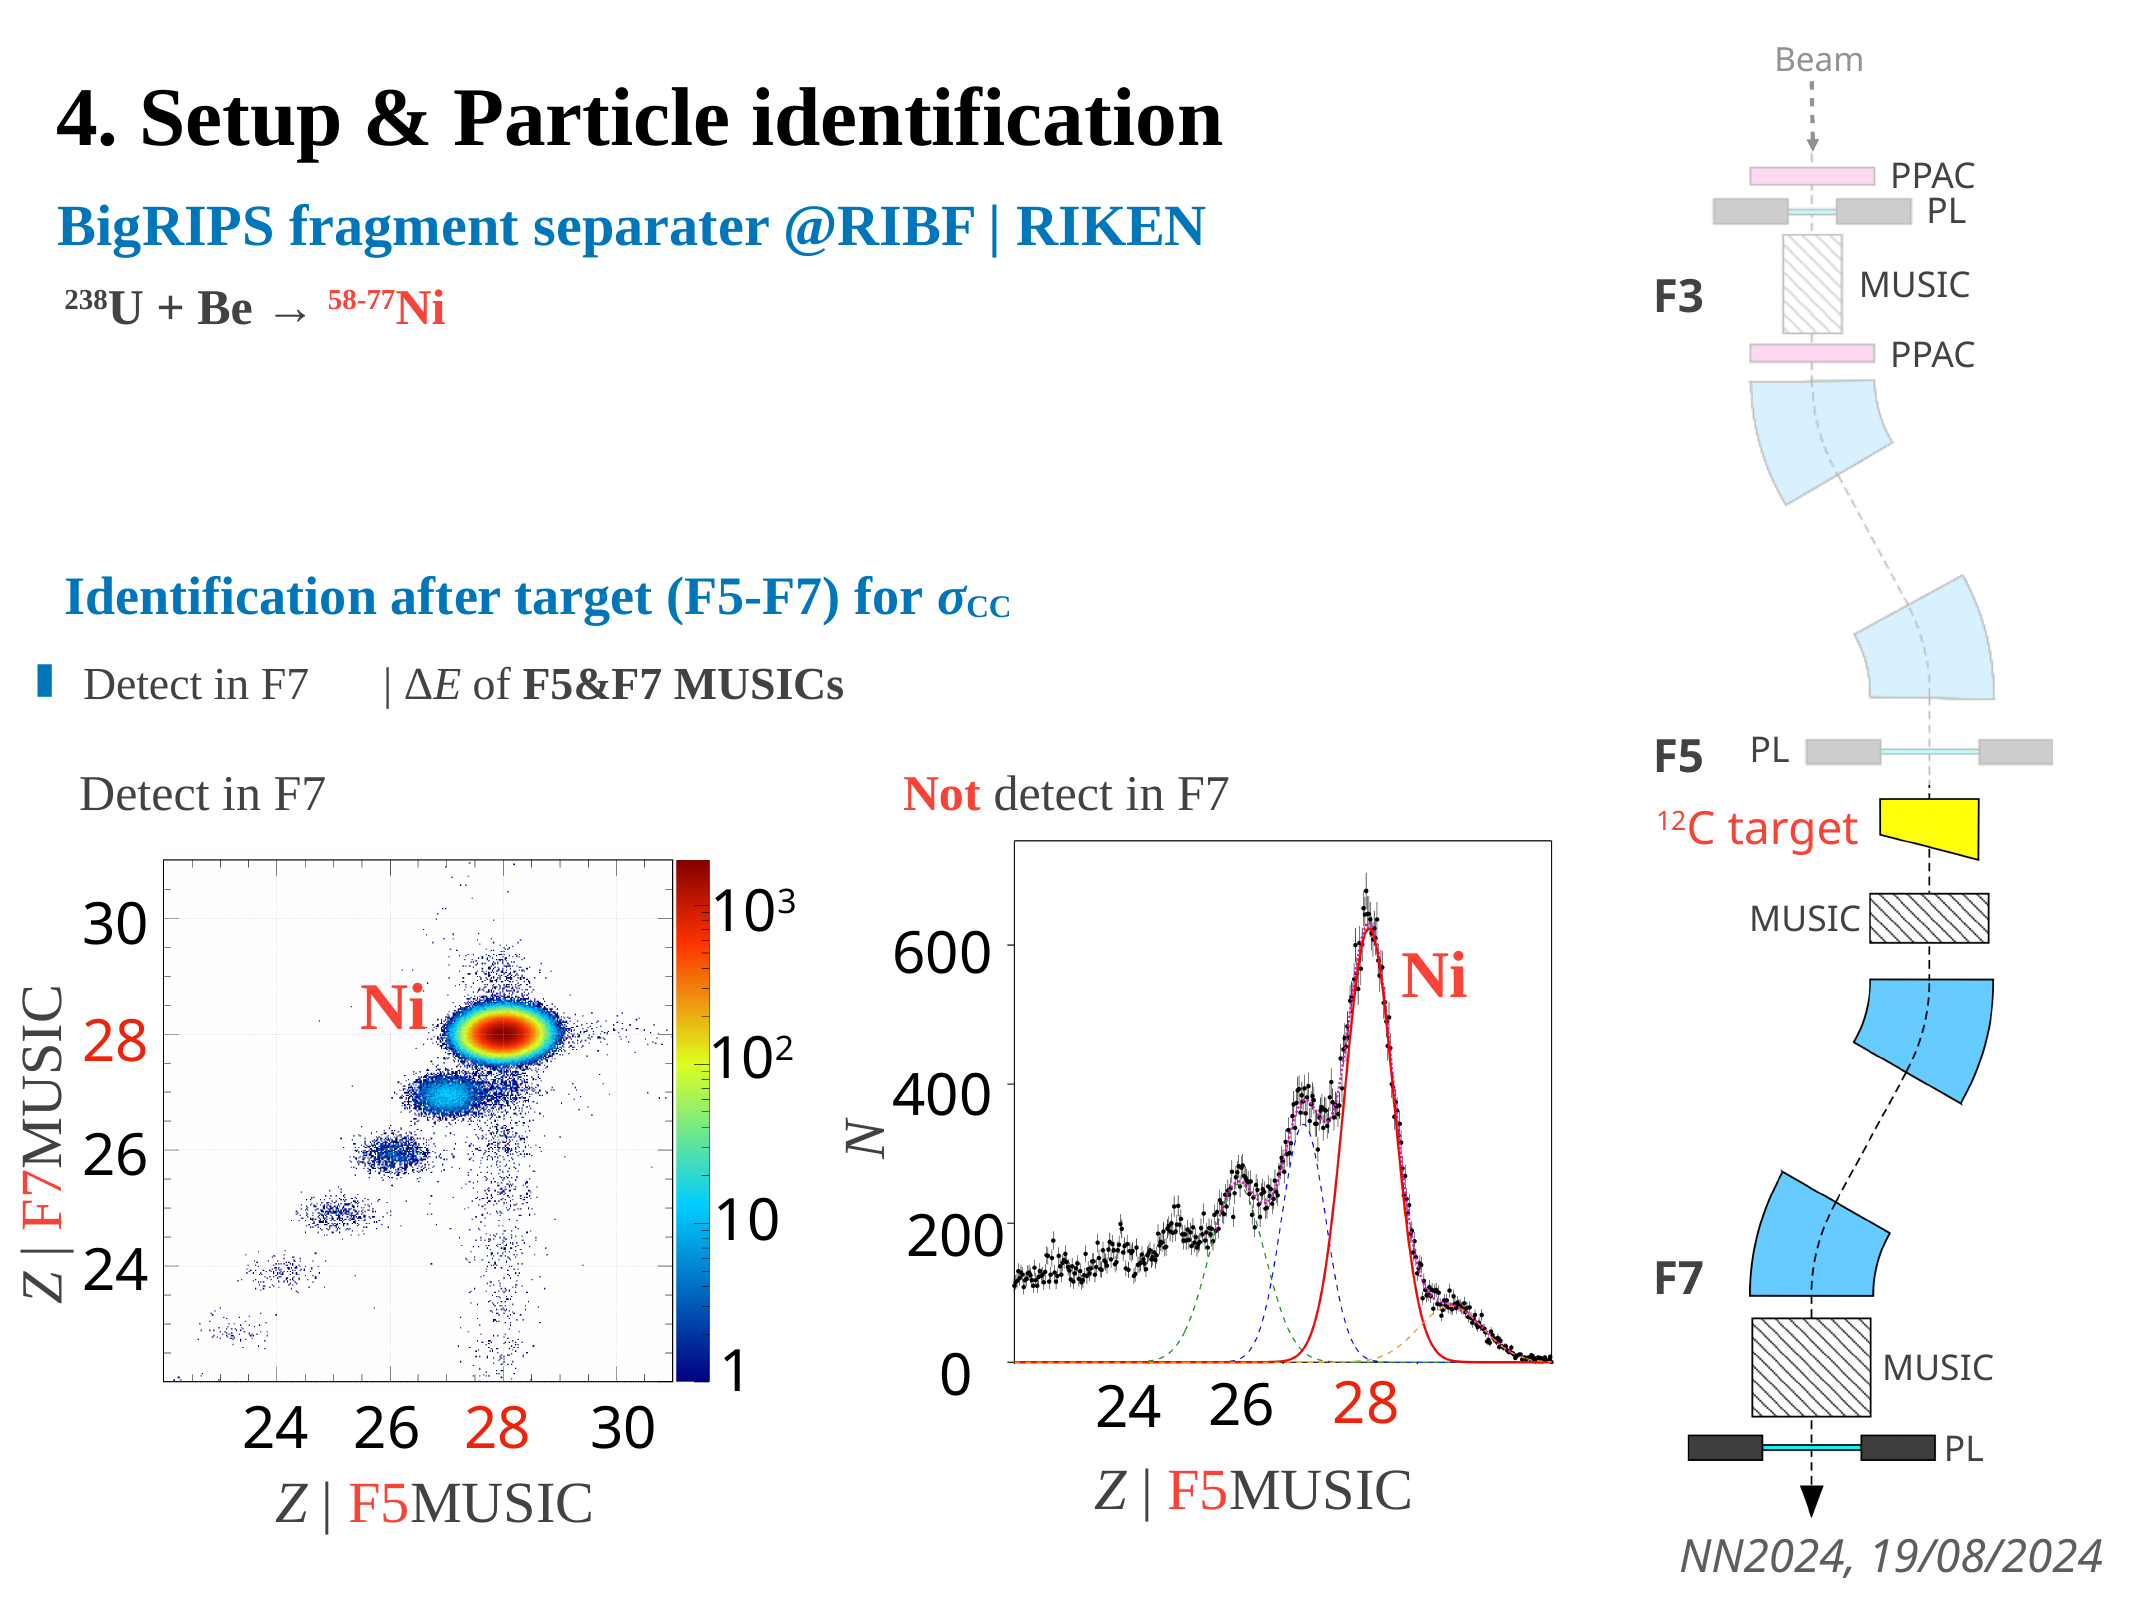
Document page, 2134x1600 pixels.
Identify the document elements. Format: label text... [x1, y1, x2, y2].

picture [1180, 645, 2134, 1517]
text_box BigRIPS fragment separater @RIBF | RIKEN [49, 178, 1216, 266]
text_box PPAC [1881, 323, 1985, 383]
text_box MUSIC [1873, 1336, 2003, 1396]
text_box [1806, 138, 1819, 152]
text_box Not detect in F7 [894, 752, 1180, 825]
text_box PPAC [1881, 144, 1985, 204]
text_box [874, 825, 1589, 1455]
text_box MUSIC [1850, 253, 1980, 313]
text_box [49, 843, 821, 1475]
title 4. Setup & Particle identification [47, 53, 1393, 174]
text_box 238U + Be → 58-77Ni [55, 266, 455, 344]
picture [37, 664, 52, 697]
text_box Z | F5MUSIC [1035, 1455, 1473, 1527]
text_box F3 [1644, 258, 1713, 331]
text_box Beam [1765, 29, 1873, 87]
text_box Identification after target (F5-F7) for σCC [56, 552, 1020, 634]
text_box N [821, 982, 874, 1298]
text_box NN2024, 19/08/2024 [1670, 1517, 2112, 1590]
text_box Z | F7MUSIC [0, 926, 49, 1363]
text_box PL [1935, 1417, 1993, 1477]
text_box Z | F5MUSIC [232, 1475, 637, 1540]
text_box Detect in F7 | ΔE of F5&F7 MUSICs [29, 645, 853, 717]
text_box PL [1918, 179, 1975, 239]
text_box Detect in F7 [70, 752, 336, 829]
